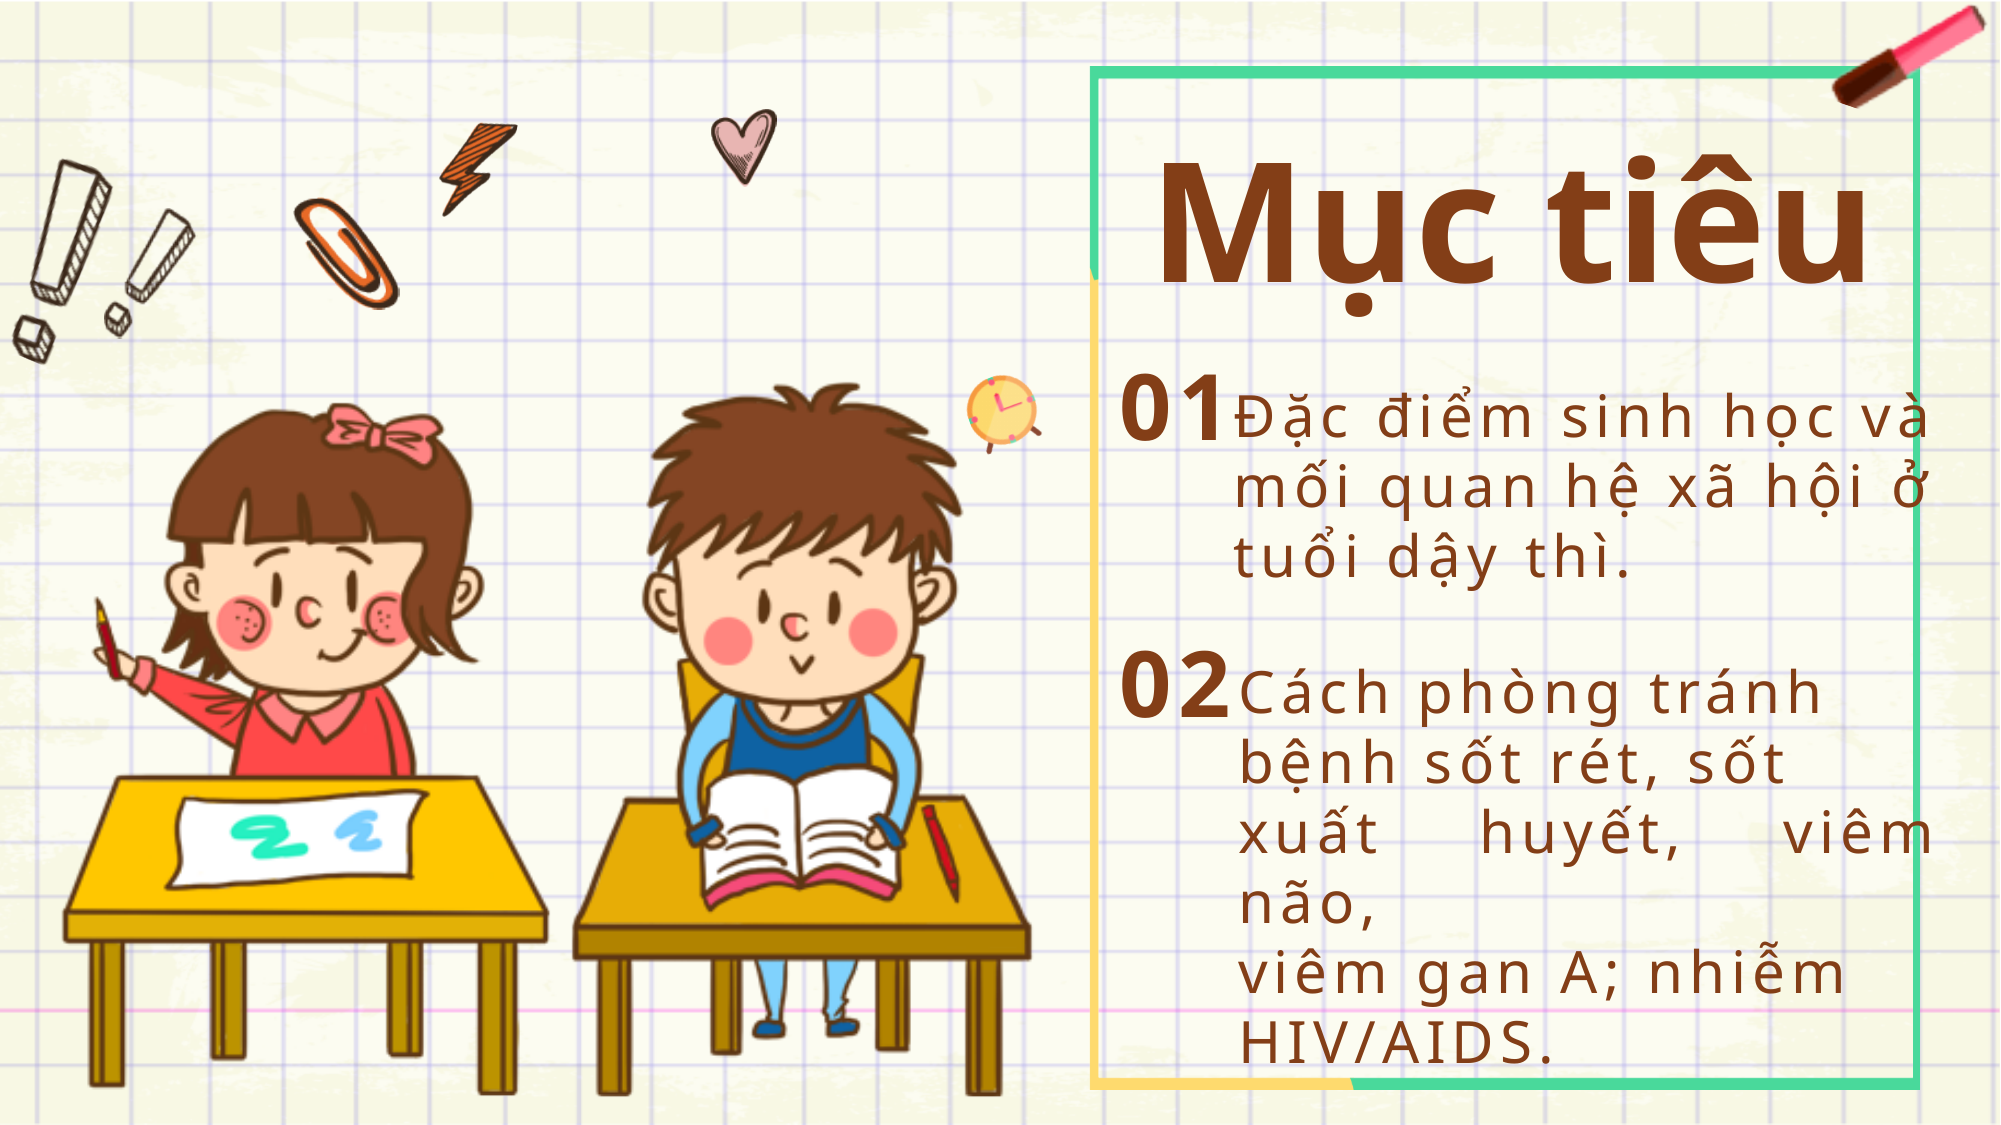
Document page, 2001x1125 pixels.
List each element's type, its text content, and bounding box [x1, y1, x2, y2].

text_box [1094, 341, 1963, 599]
picture [0, 0, 2001, 1125]
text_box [1095, 618, 1956, 1017]
text_box Mục tiêu [1563, 108, 1891, 162]
